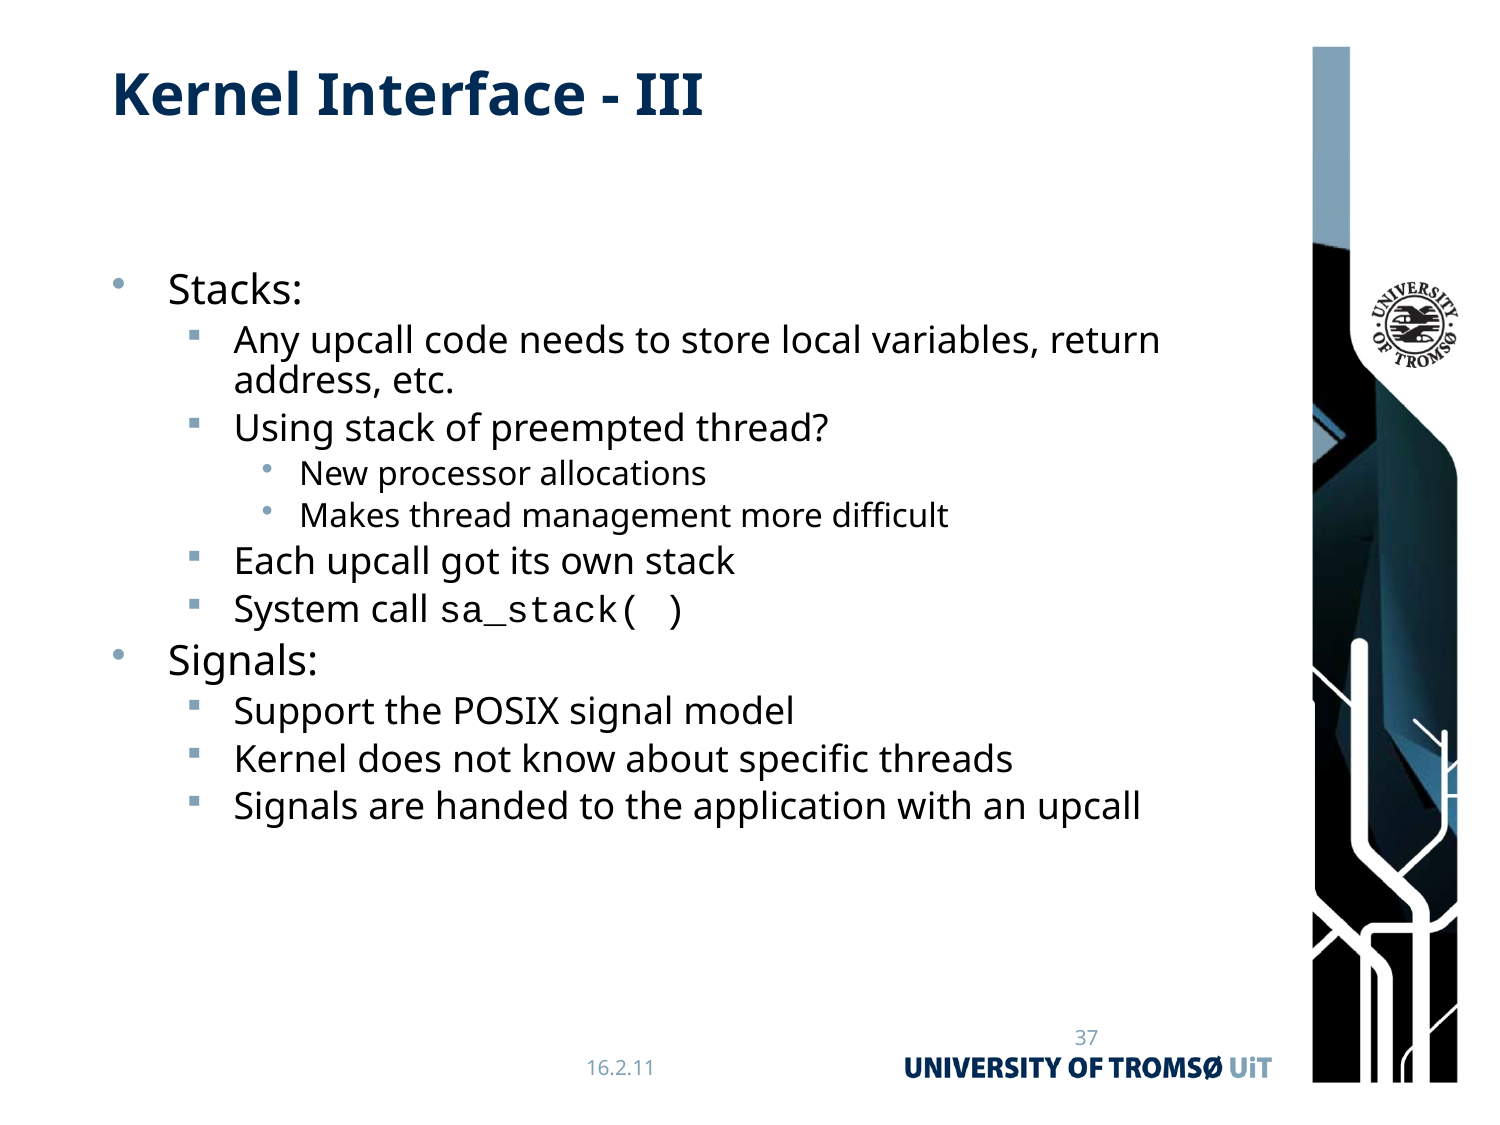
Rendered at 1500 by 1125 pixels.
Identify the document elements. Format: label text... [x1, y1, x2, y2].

slide_number 37 [1074, 1024, 1388, 1101]
title Kernel Interface - III [96, 50, 1270, 238]
picture [902, 1054, 1074, 1080]
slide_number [478, 1054, 764, 1099]
list Stacks: Any upcall code needs to store local variables, return address, etc. Using stack of preempted thread? New processor allocations Makes thread management more difficult Each upcall got its own stack System call sa_stack( ) Signals: Support the POSIX signal model Kernel does not know about specific threads Signals are handed to the application with an upcall [96, 260, 1270, 852]
picture [1306, 46, 1500, 1125]
